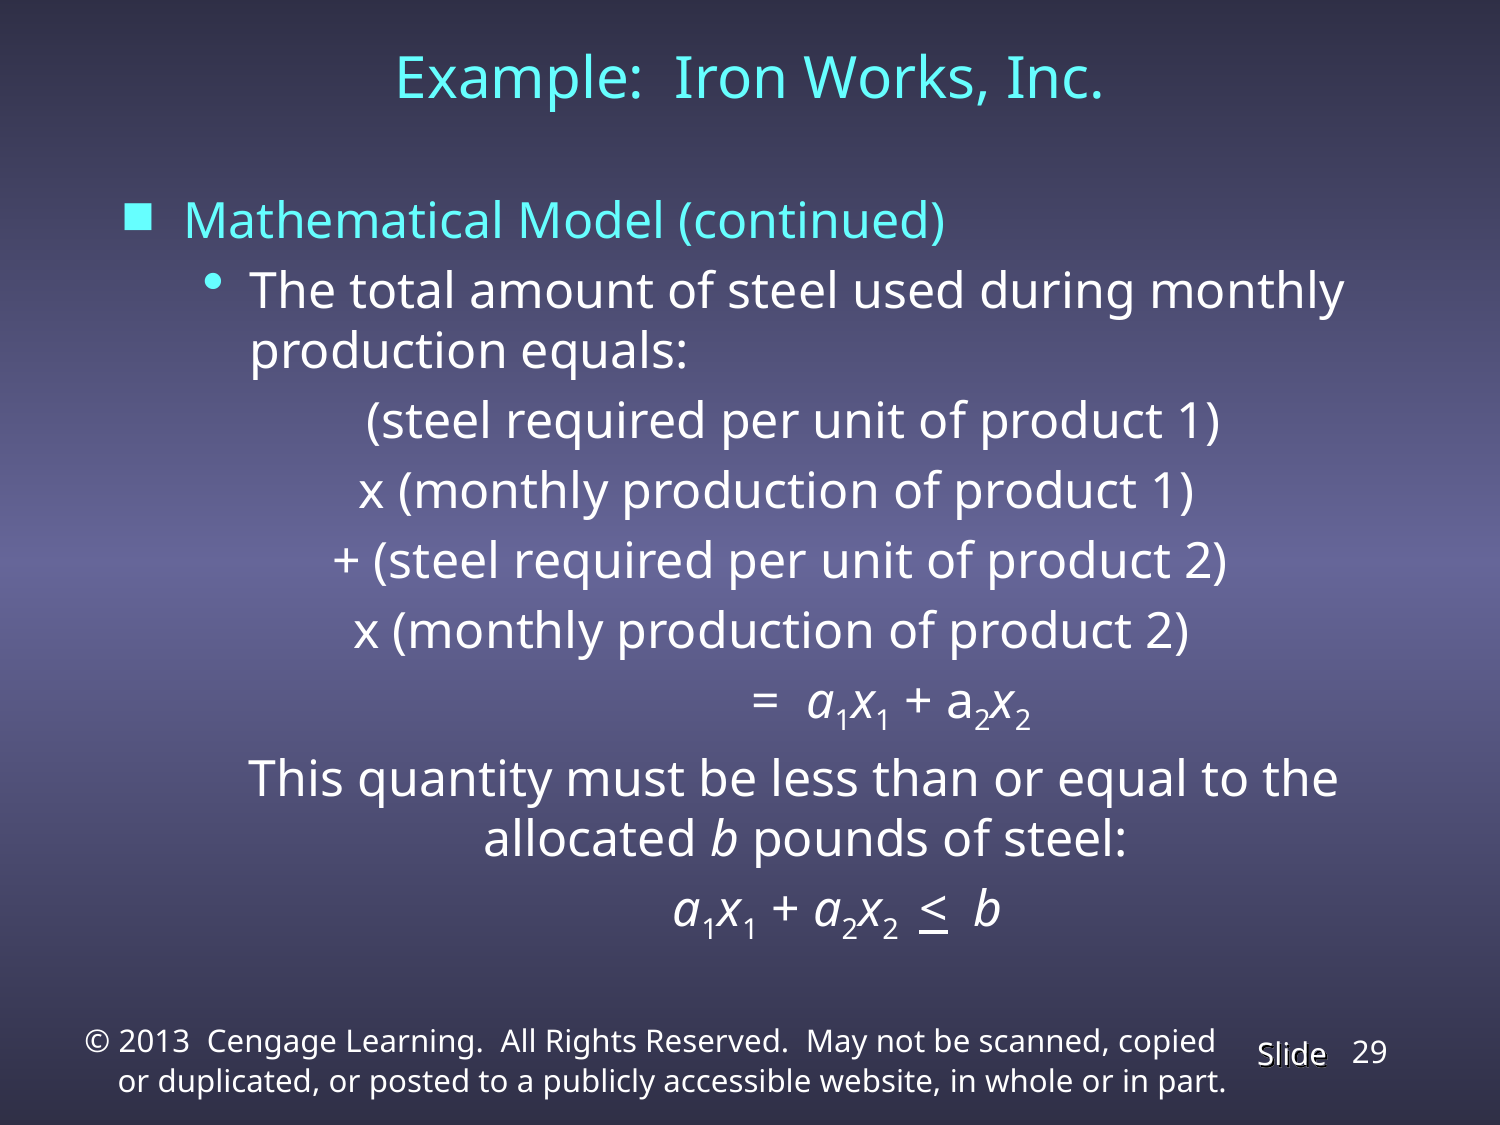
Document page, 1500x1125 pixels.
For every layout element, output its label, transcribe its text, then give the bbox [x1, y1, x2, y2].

list Mathematical Model (continued) The total amount of steel used during monthly production equals: (steel required per unit of product 1) x (monthly production of product 1) + (steel required per unit of product 2) x (monthly production of product 2) = a1x1 + a2x2 This quantity must be less than or equal to the allocated b pounds of steel: a1x1 + a2x2 < b [112, 180, 1389, 1053]
title Example: Iron Works, Inc. [111, 8, 1388, 143]
